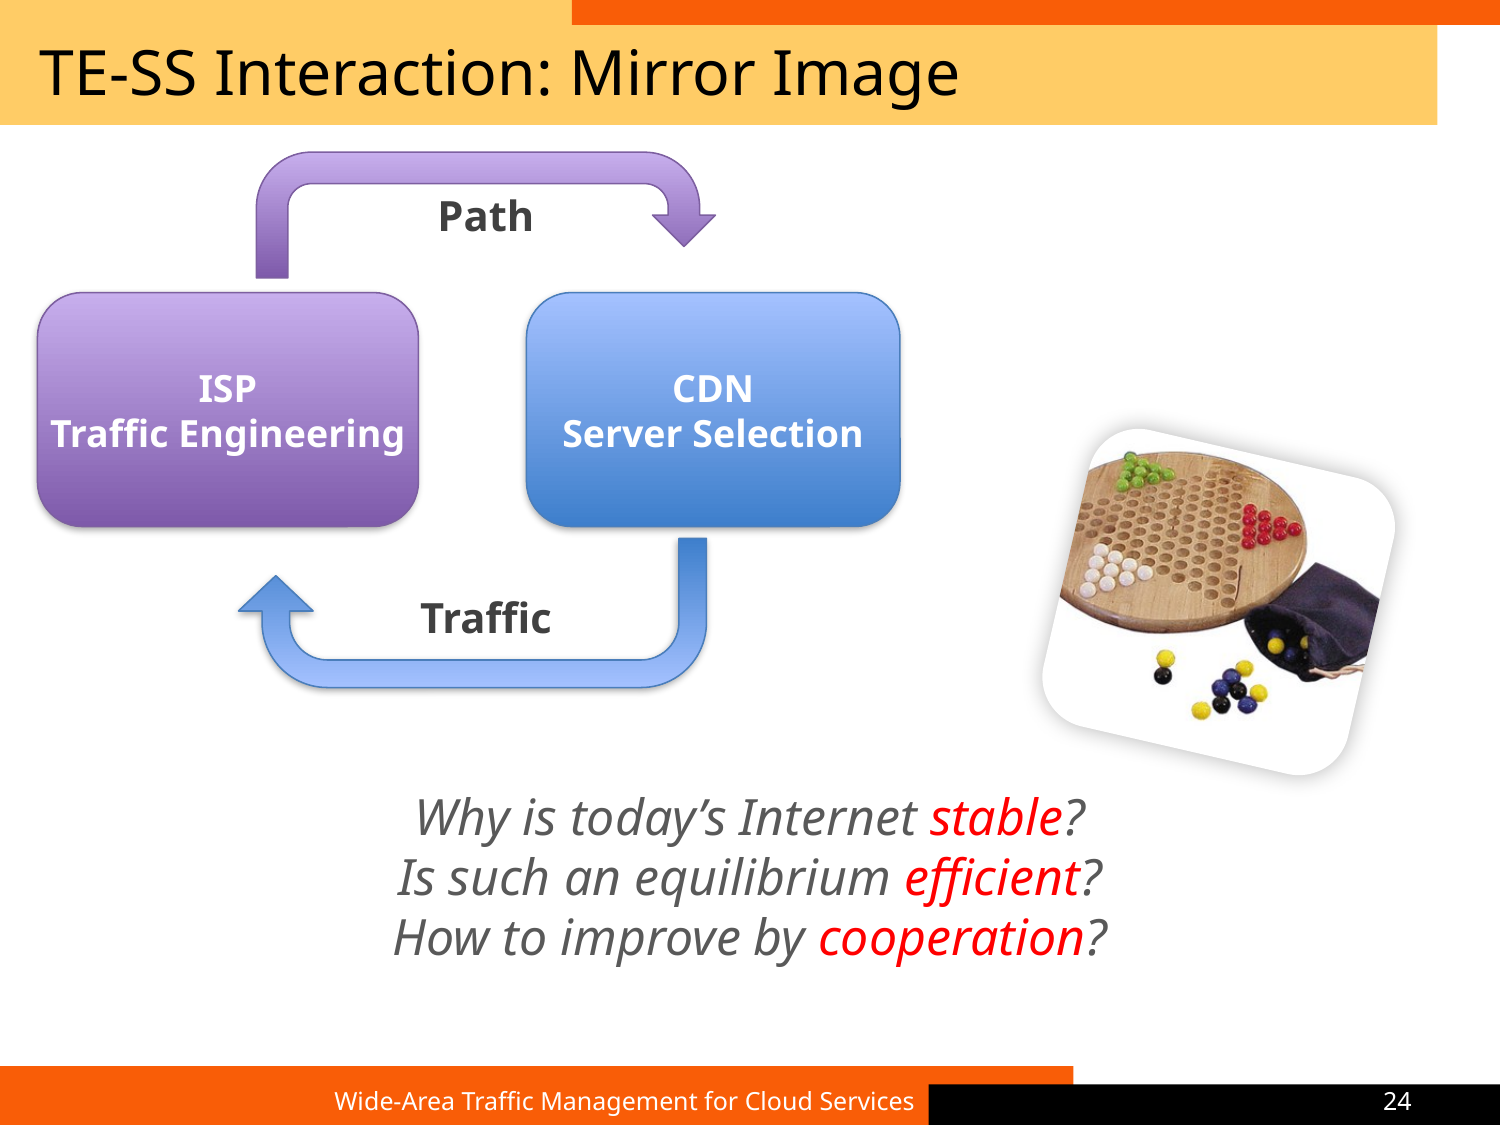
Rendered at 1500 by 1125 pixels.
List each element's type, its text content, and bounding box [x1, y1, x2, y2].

slide_number 24 [1076, 1077, 1427, 1125]
title TE-SS Interaction: Mirror Image [24, 7, 1438, 134]
text_box Why is today’s Internet stable? Is such an equilibrium efficient? How to improve by cooperation? [99, 778, 1400, 973]
footer Wide-Area Traffic Management for Cloud Services [312, 1077, 938, 1125]
picture [1042, 428, 1395, 776]
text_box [37, 151, 901, 688]
